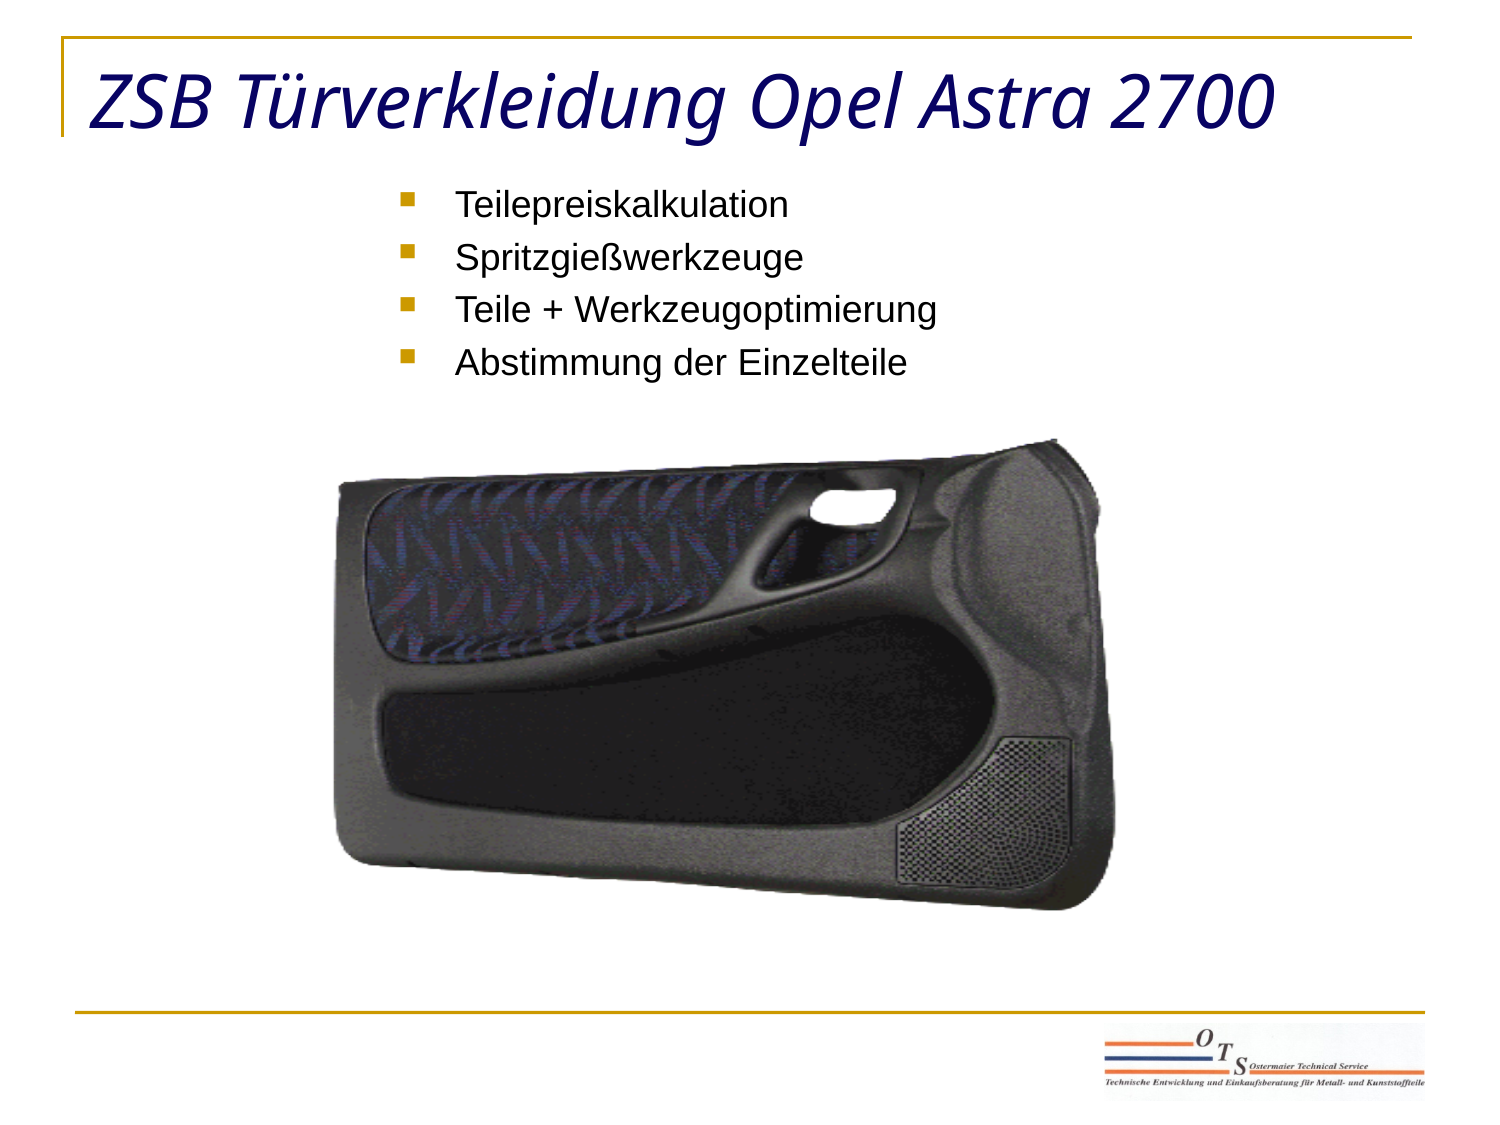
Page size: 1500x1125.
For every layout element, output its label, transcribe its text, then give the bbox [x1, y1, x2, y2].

title ZSB Türverkleidung Opel Astra 2700 [74, 45, 1426, 233]
text_box Teilepreiskalkulation Spritzgießwerkzeuge Teile + Werkzeugoptimierung Abstimmung der Einzelteile [383, 172, 1034, 289]
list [1104, 1022, 1425, 1101]
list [241, 290, 1212, 982]
